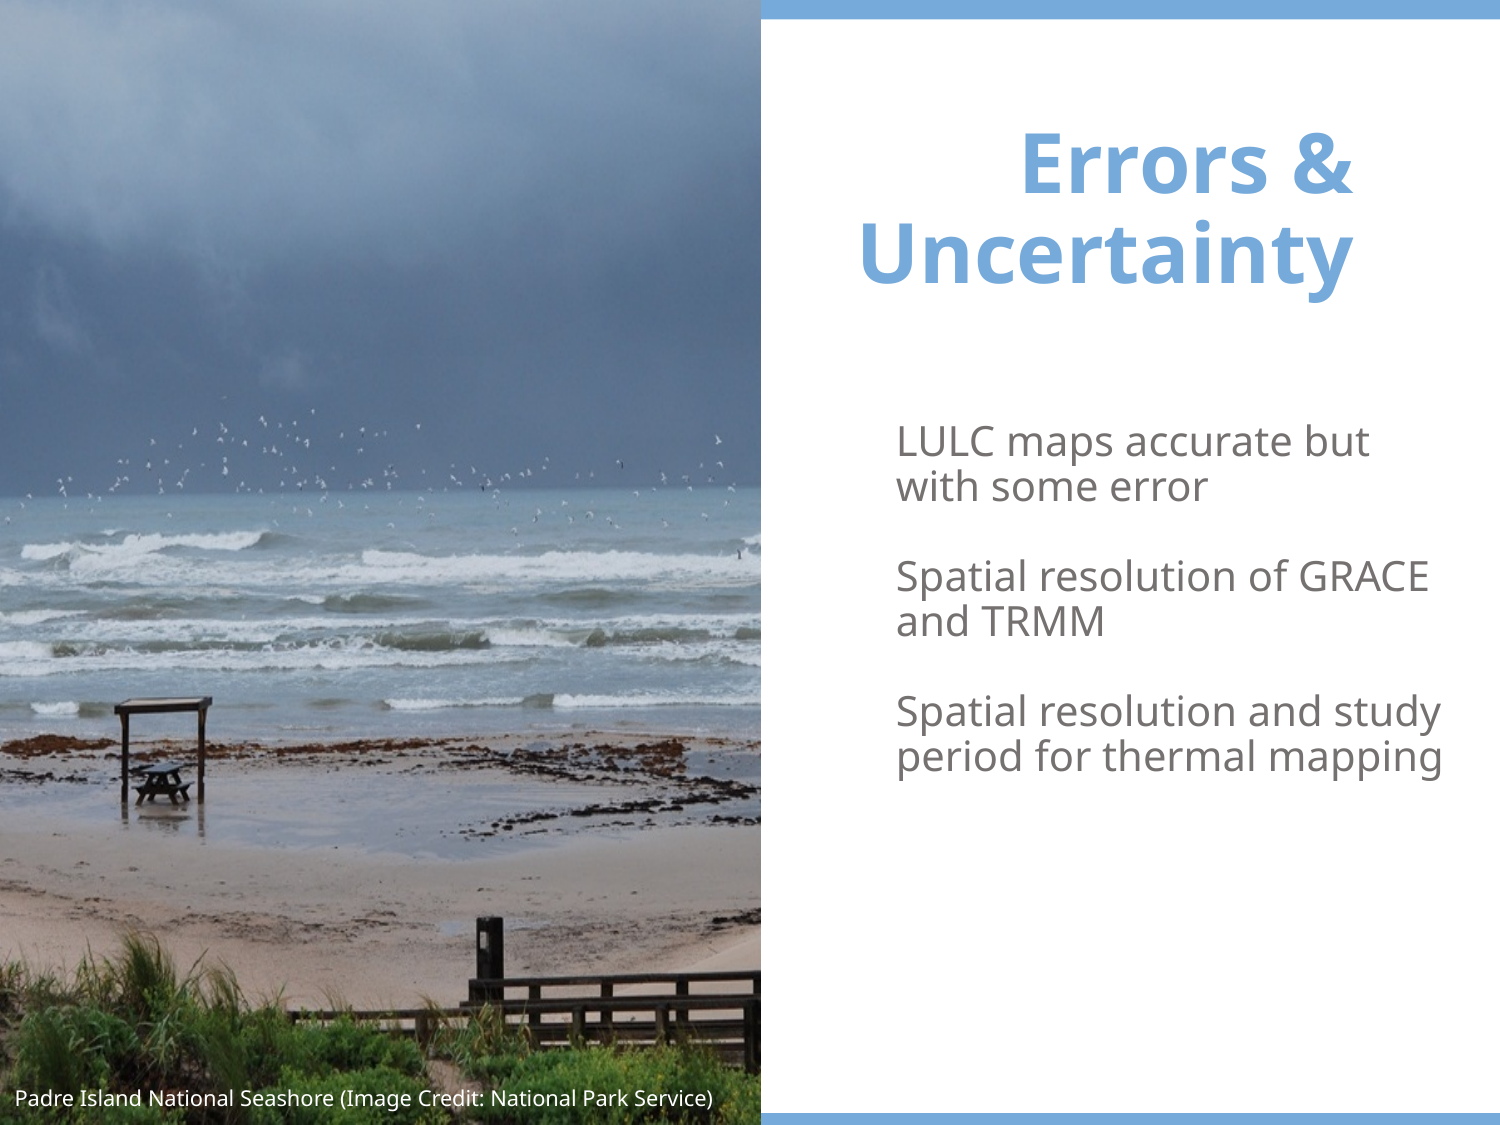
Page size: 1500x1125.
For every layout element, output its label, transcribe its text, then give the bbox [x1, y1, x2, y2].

picture [0, 0, 761, 1125]
list LULC maps accurate but with some error Spatial resolution of GRACE and TRMM Spatial resolution and study period for thermal mapping [880, 405, 1471, 960]
list Errors & Uncertainty [765, 98, 1370, 317]
